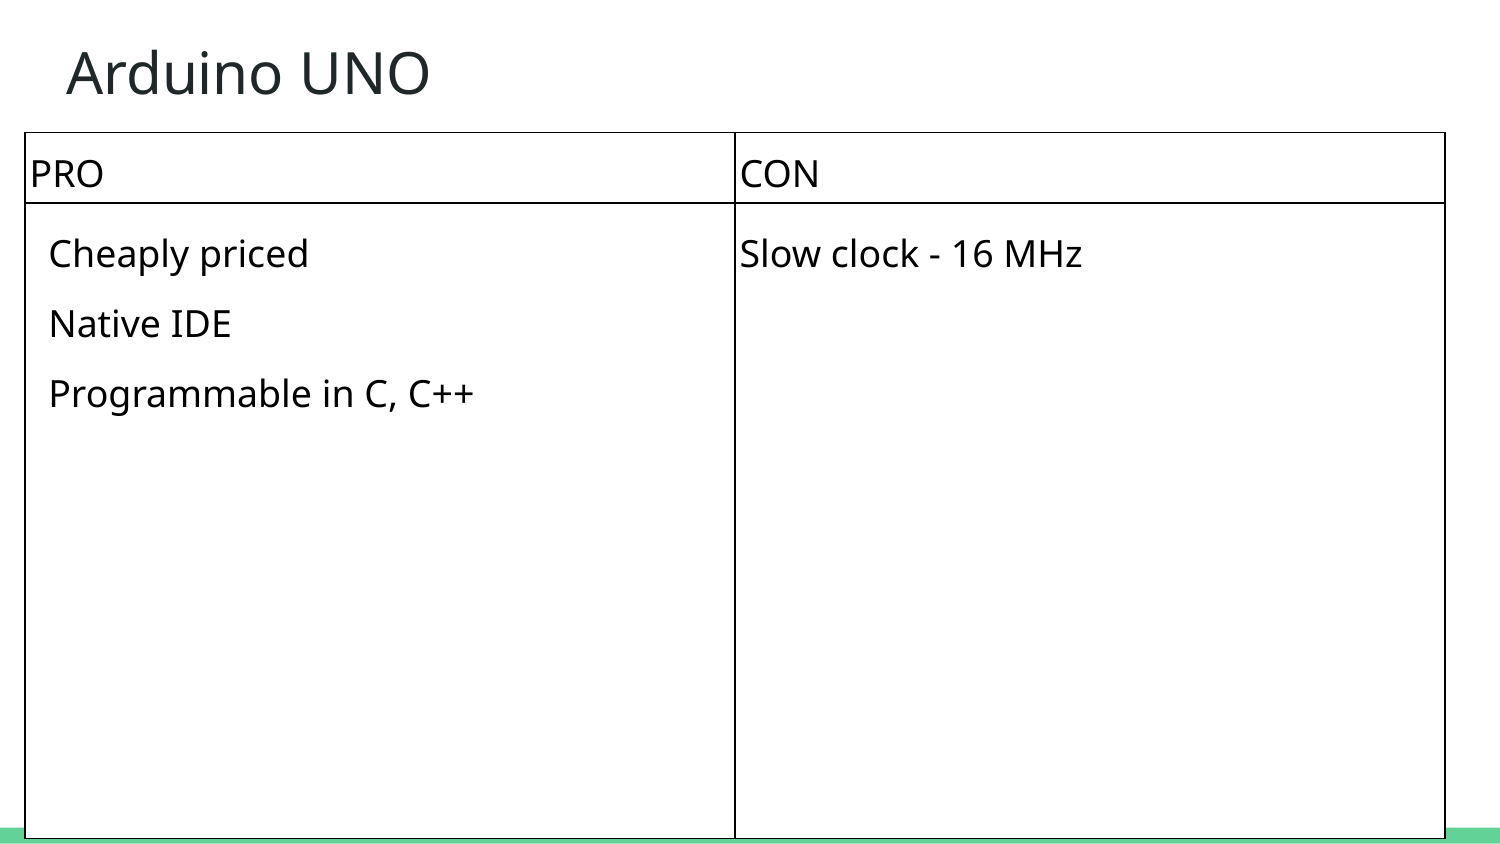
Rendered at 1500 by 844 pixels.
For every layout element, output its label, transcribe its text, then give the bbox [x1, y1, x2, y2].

table_header PRO [26, 133, 734, 202]
table_cell Slow clock - 16 MHz [736, 204, 1444, 838]
table_cell Cheaply priced Native IDE Programmable in C, C++ [26, 204, 734, 838]
title Arduino UNO [51, 20, 1449, 115]
table_header CON [736, 133, 1444, 202]
